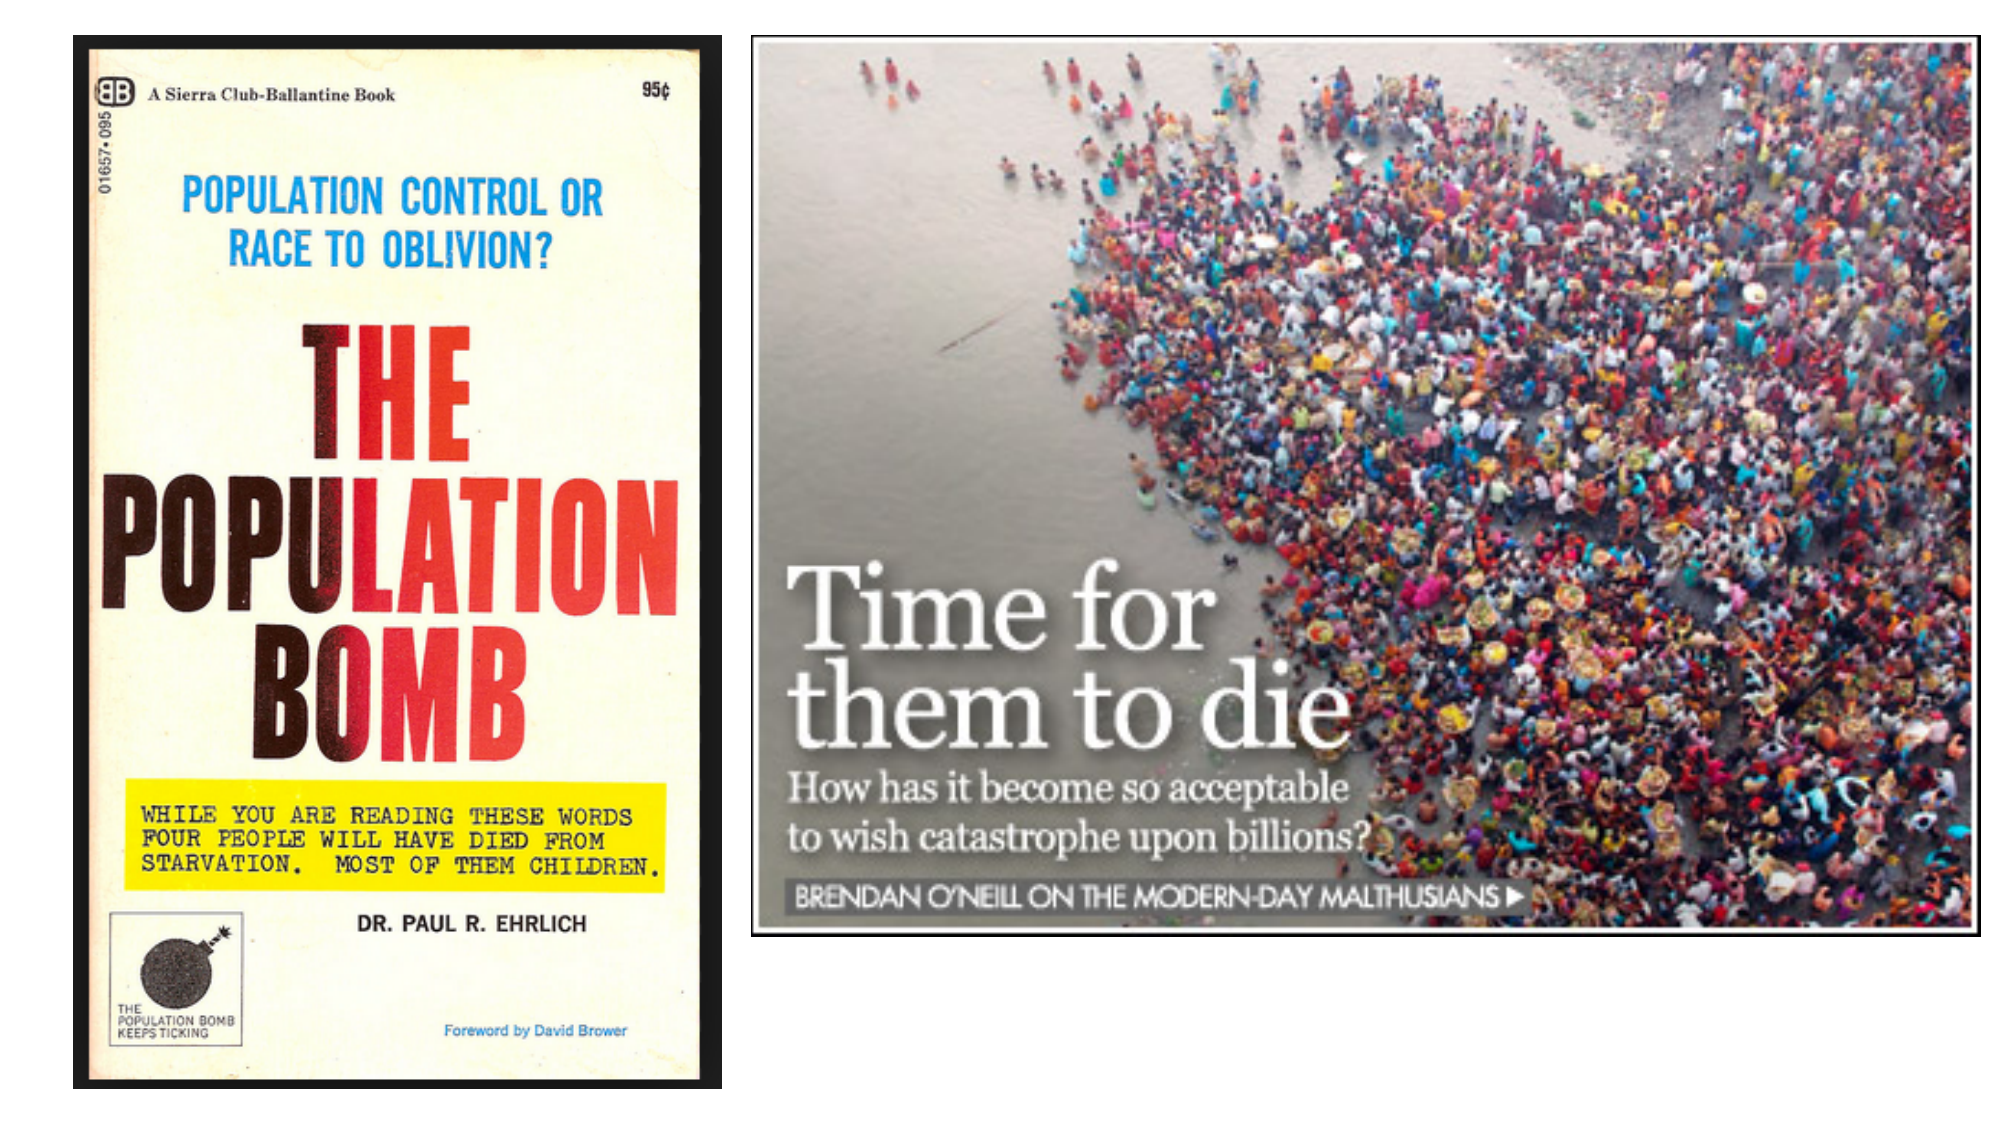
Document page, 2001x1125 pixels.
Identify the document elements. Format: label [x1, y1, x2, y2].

picture [73, 35, 722, 1090]
picture [750, 35, 1981, 937]
